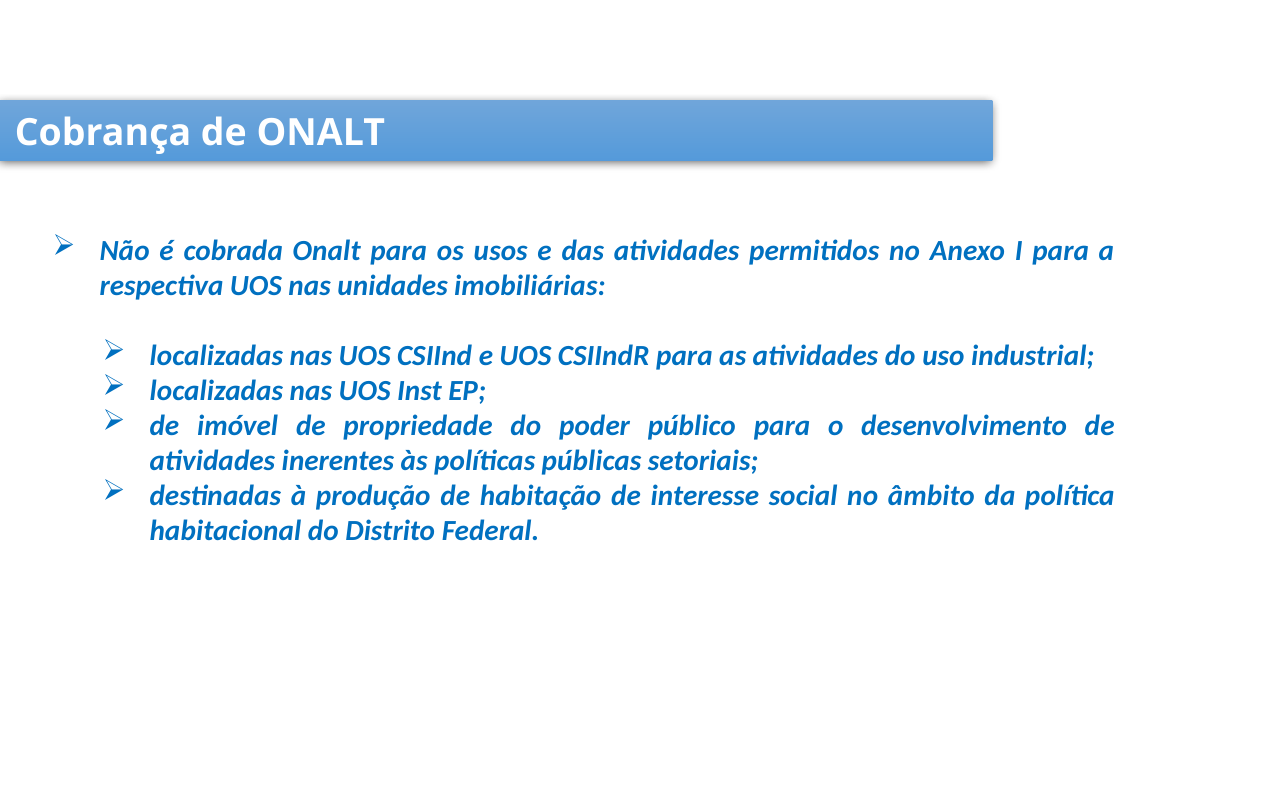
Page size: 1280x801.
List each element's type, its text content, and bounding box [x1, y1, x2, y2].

text_box Não é cobrada Onalt para os usos e das atividades permitidos no Anexo I para a respectiva UOS nas unidades imobiliárias: localizadas nas UOS CSIInd e UOS CSIIndR para as atividades do uso industrial; localizadas nas UOS Inst EP; de imóvel de propriedade do poder público para o desenvolvimento de atividades inerentes às políticas públicas setoriais; destinadas à produção de habitação de interesse social no âmbito da política habitacional do Distrito Federal. [37, 223, 1131, 554]
text_box Cobrança de ONALT [0, 100, 993, 161]
